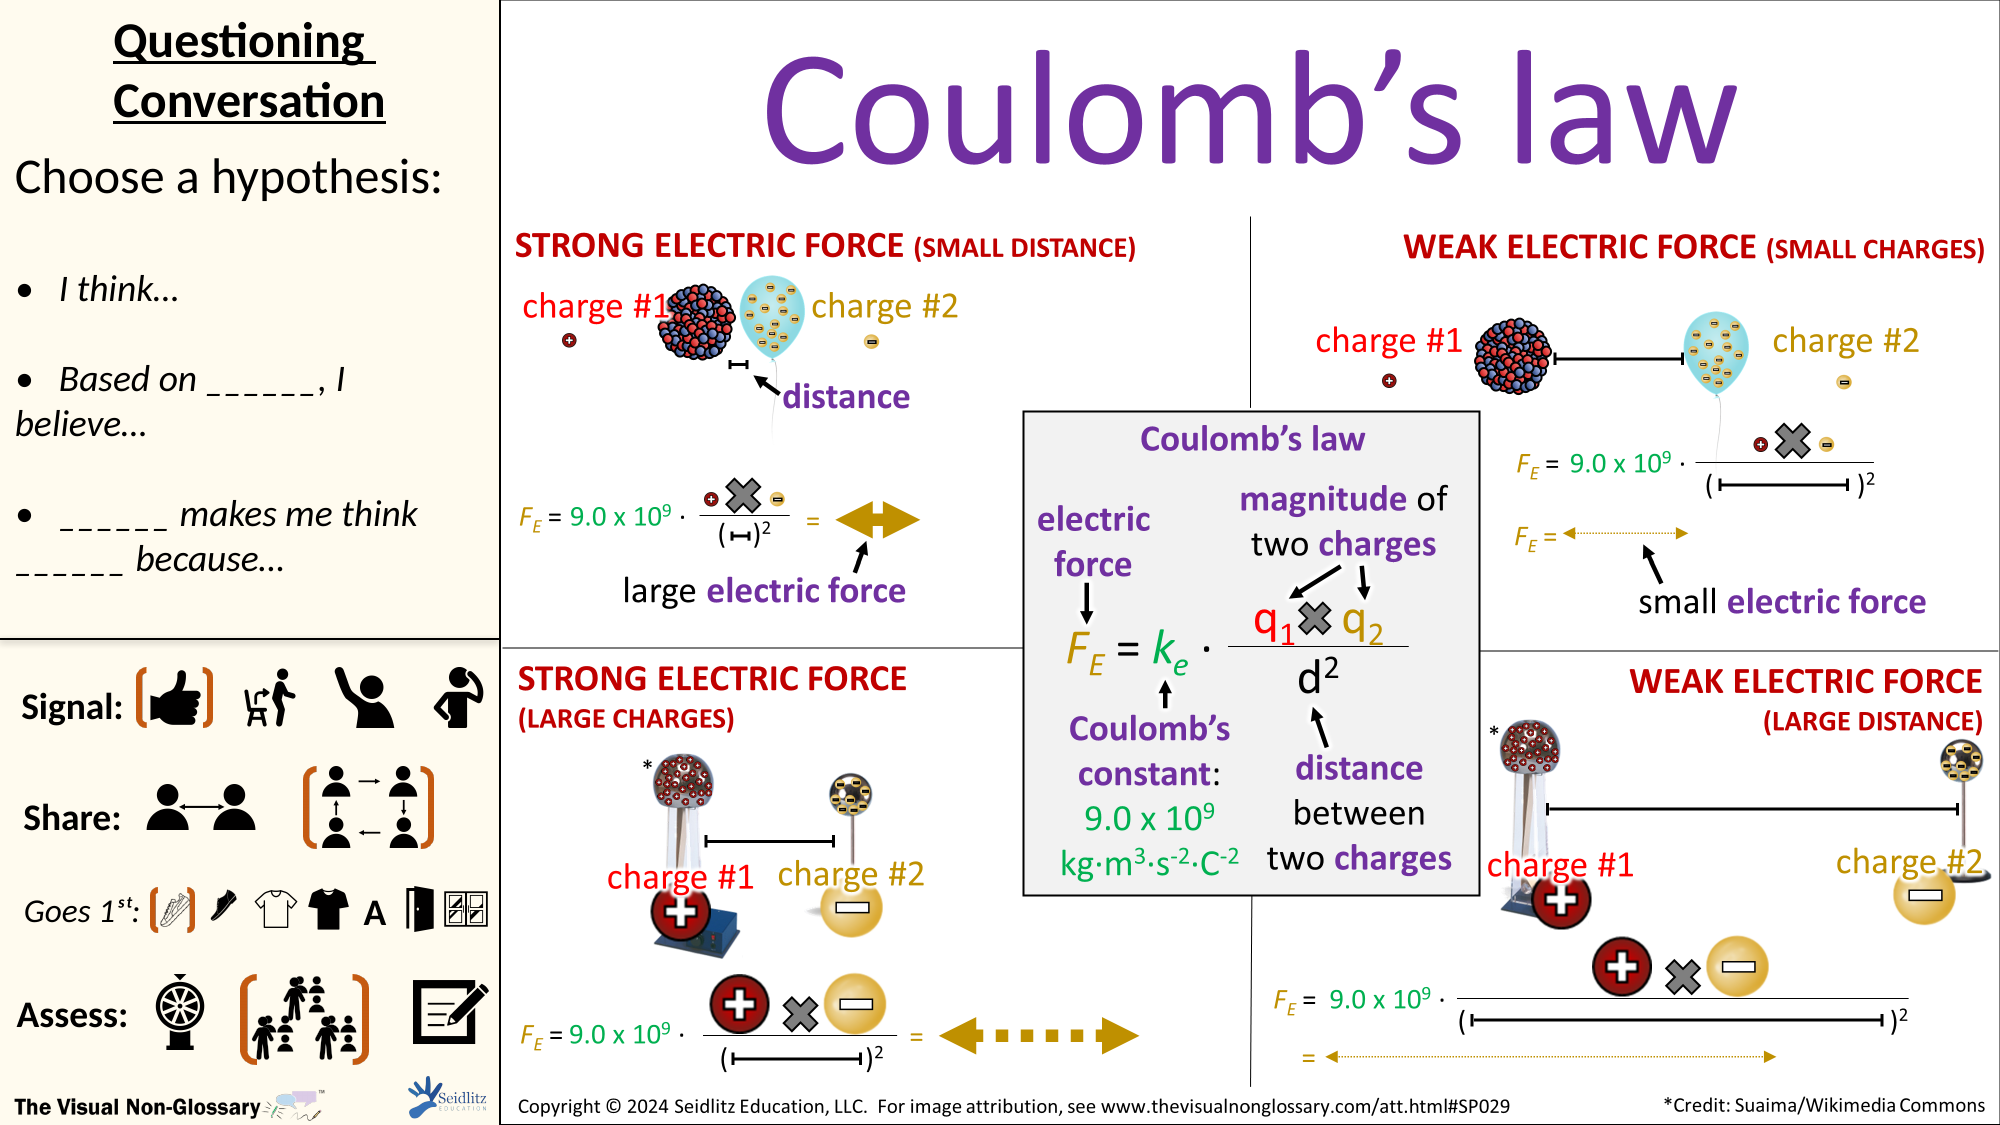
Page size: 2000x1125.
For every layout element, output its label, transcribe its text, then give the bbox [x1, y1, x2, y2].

picture [413, 974, 490, 1051]
picture [334, 667, 395, 728]
text_box Goes 1ˢᵗ: [9, 881, 156, 937]
text_box A [348, 880, 402, 941]
picture [403, 1073, 495, 1125]
picture [149, 886, 196, 934]
text_box • I think… • Based on ______, I believe… • ______ makes me think ______ because… [0, 211, 494, 587]
picture [305, 886, 352, 932]
picture [428, 667, 490, 728]
picture [202, 886, 241, 925]
text_box Questioning Conversation [98, 0, 401, 135]
picture [397, 886, 490, 932]
picture [239, 667, 301, 728]
picture [0, 1084, 328, 1125]
text_box Choose a hypothesis: [0, 135, 494, 211]
text_box Signal: [6, 674, 136, 735]
picture [145, 784, 257, 830]
text_box Share: [8, 785, 137, 846]
picture [253, 886, 299, 932]
picture [499, 0, 2000, 1125]
text_box Assess: [1, 982, 137, 1043]
picture [302, 766, 434, 850]
picture [239, 974, 370, 1066]
picture [142, 974, 218, 1051]
picture [136, 667, 214, 728]
